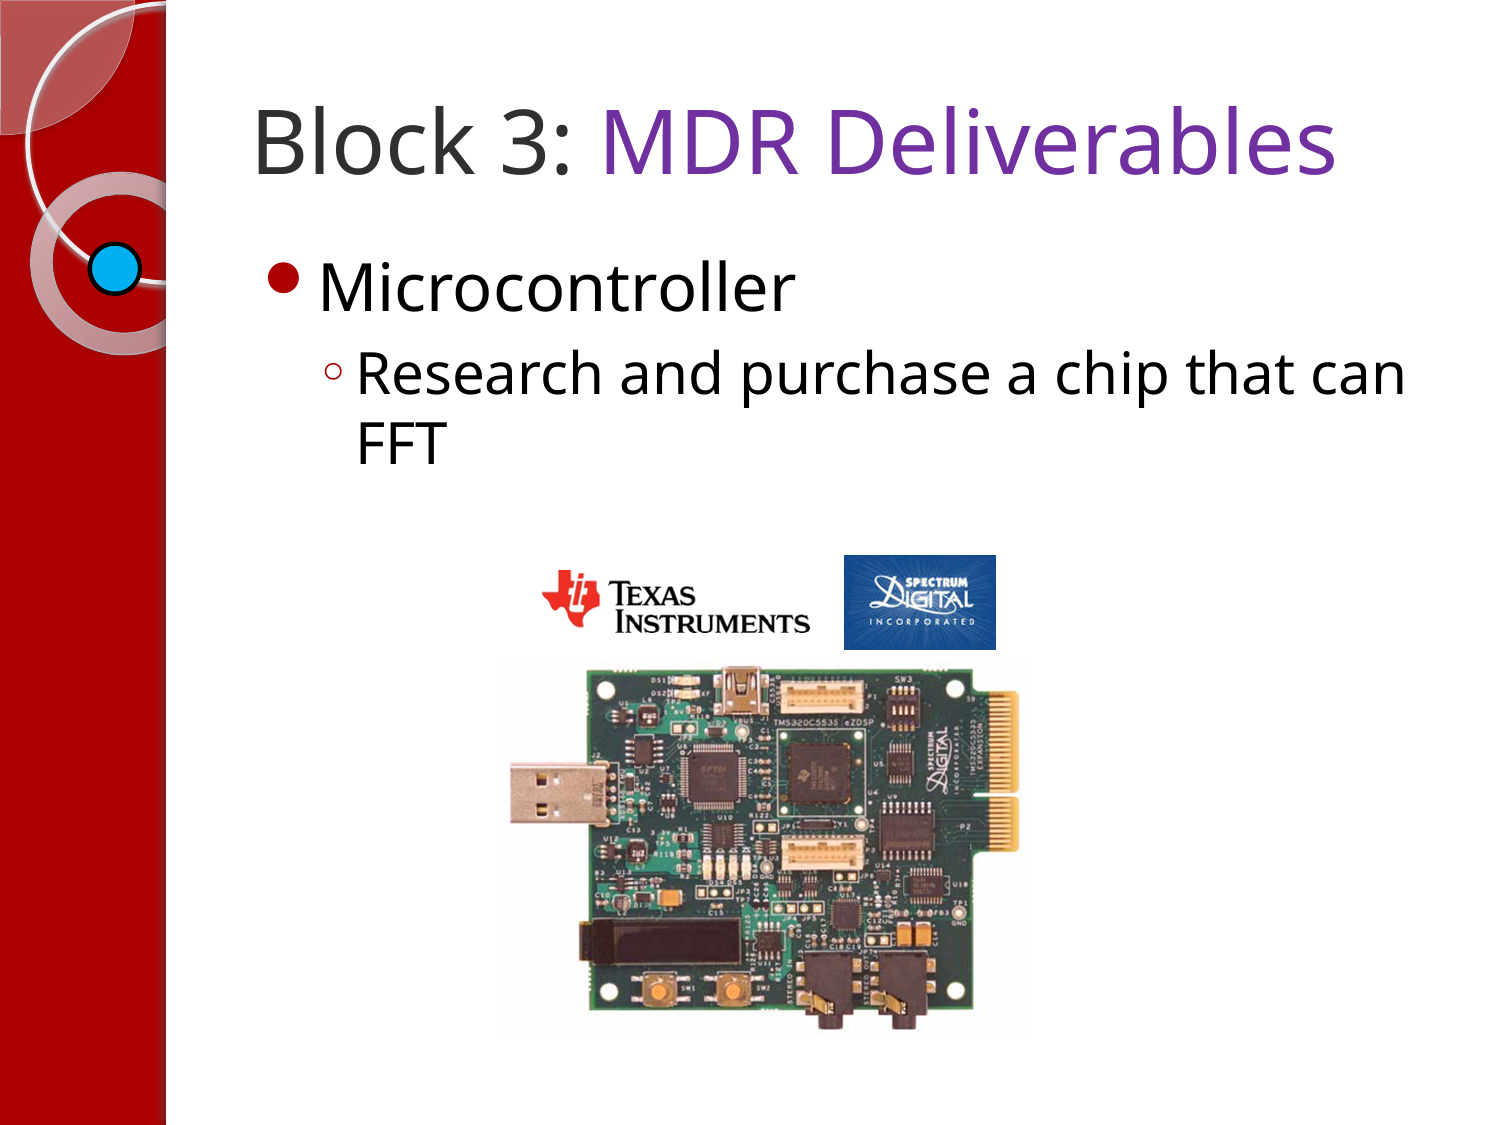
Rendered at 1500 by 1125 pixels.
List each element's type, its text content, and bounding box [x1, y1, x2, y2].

title Block 3: MDR Deliverables [235, 45, 1466, 233]
picture [499, 549, 1038, 1045]
list Microcontroller Research and purchase a chip that can FFT [235, 237, 1466, 1025]
text_box [87, 241, 142, 296]
